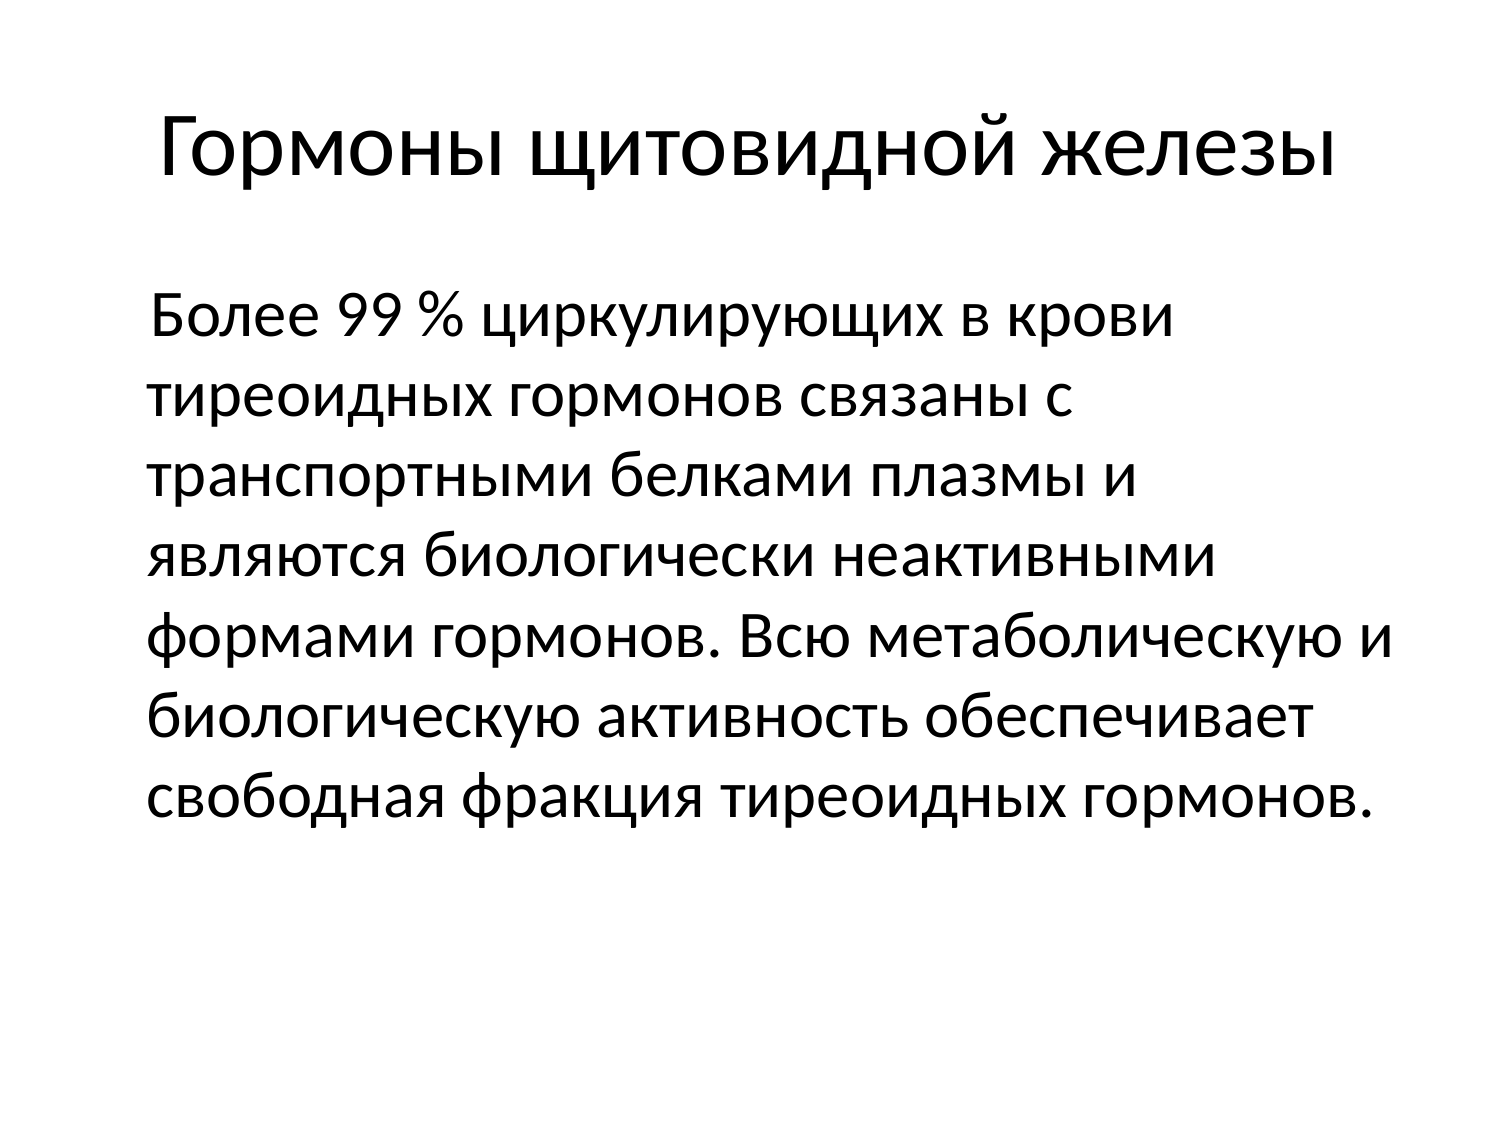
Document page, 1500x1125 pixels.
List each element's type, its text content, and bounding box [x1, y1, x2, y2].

list Более 99 % циркулирующих в крови тиреоидных гормонов связаны с транспортными белками плазмы и являются биологически неактивными формами гормонов. Всю метаболическую и биологическую активность обеспечивает свободная фракция тиреоидных гормонов. [75, 262, 1425, 1005]
title Гормоны щитовидной железы [75, 45, 1425, 233]
